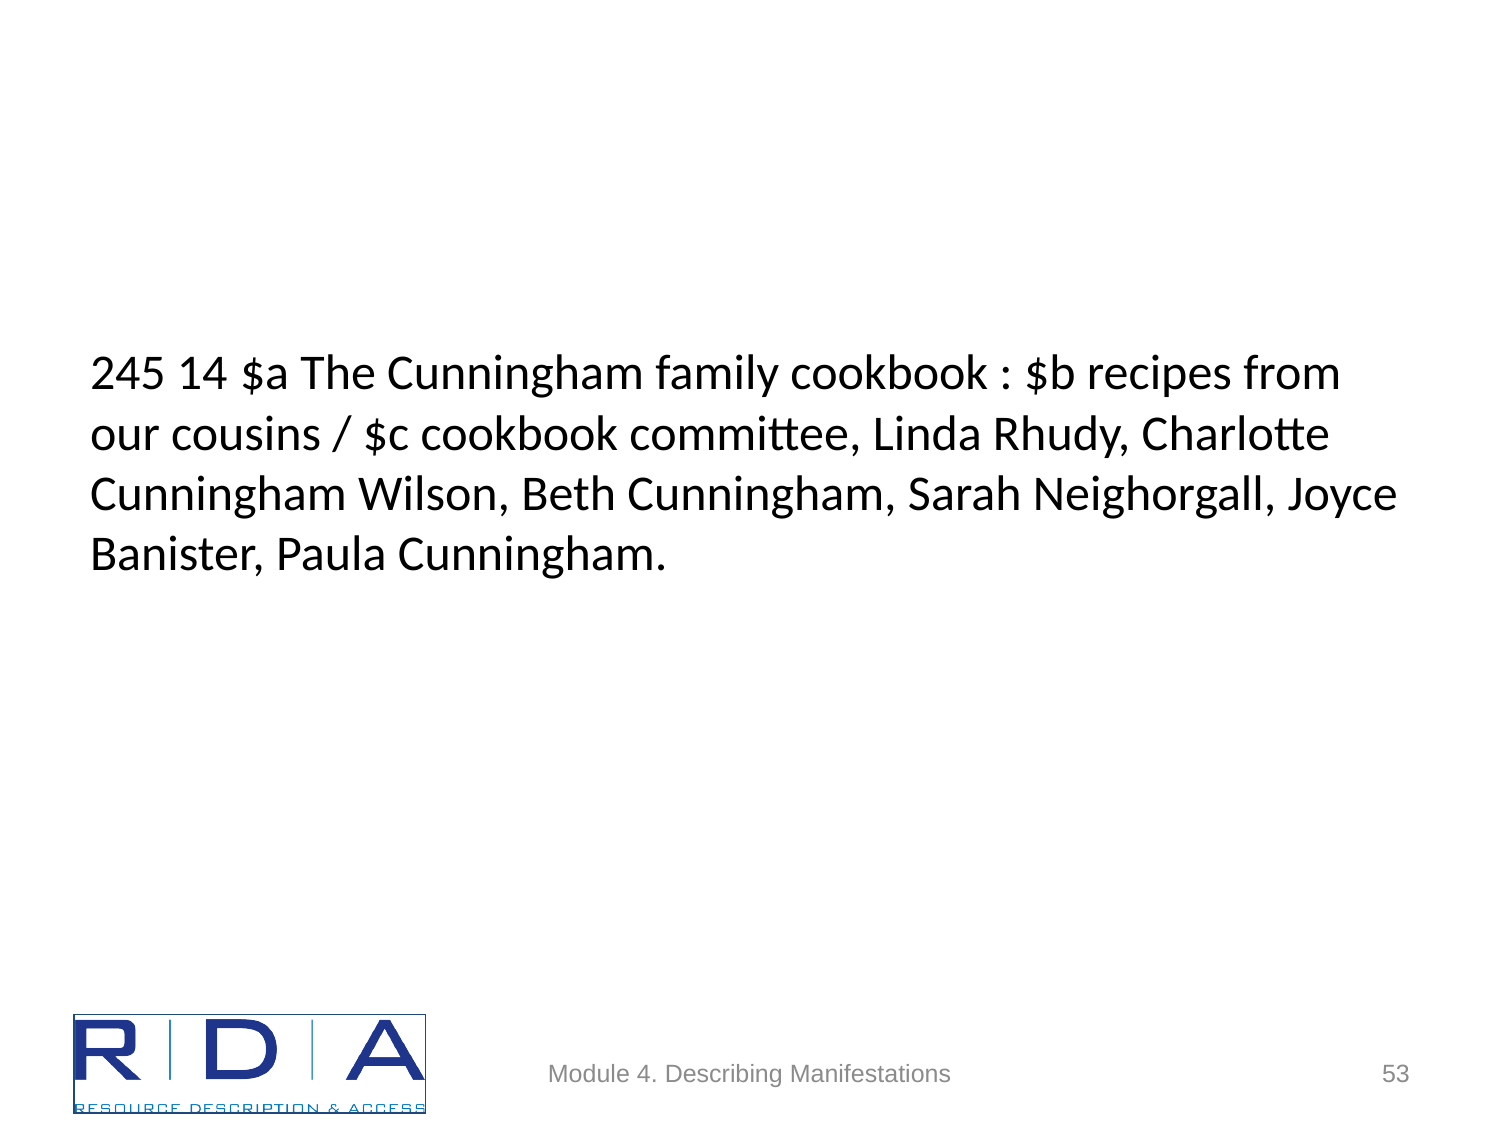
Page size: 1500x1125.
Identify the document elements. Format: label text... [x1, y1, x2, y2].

footer Module 4. Describing Manifestations [512, 1042, 988, 1103]
slide_number 53 [1074, 1042, 1425, 1103]
picture [75, 1015, 425, 1112]
list 245 14 $a The Cunningham family cookbook : $b recipes from our cousins / $c cookbook committee, Linda Rhudy, Charlotte Cunningham Wilson, Beth Cunningham, Sarah Neighorgall, Joyce Banister, Paula Cunningham. [75, 262, 1425, 1005]
